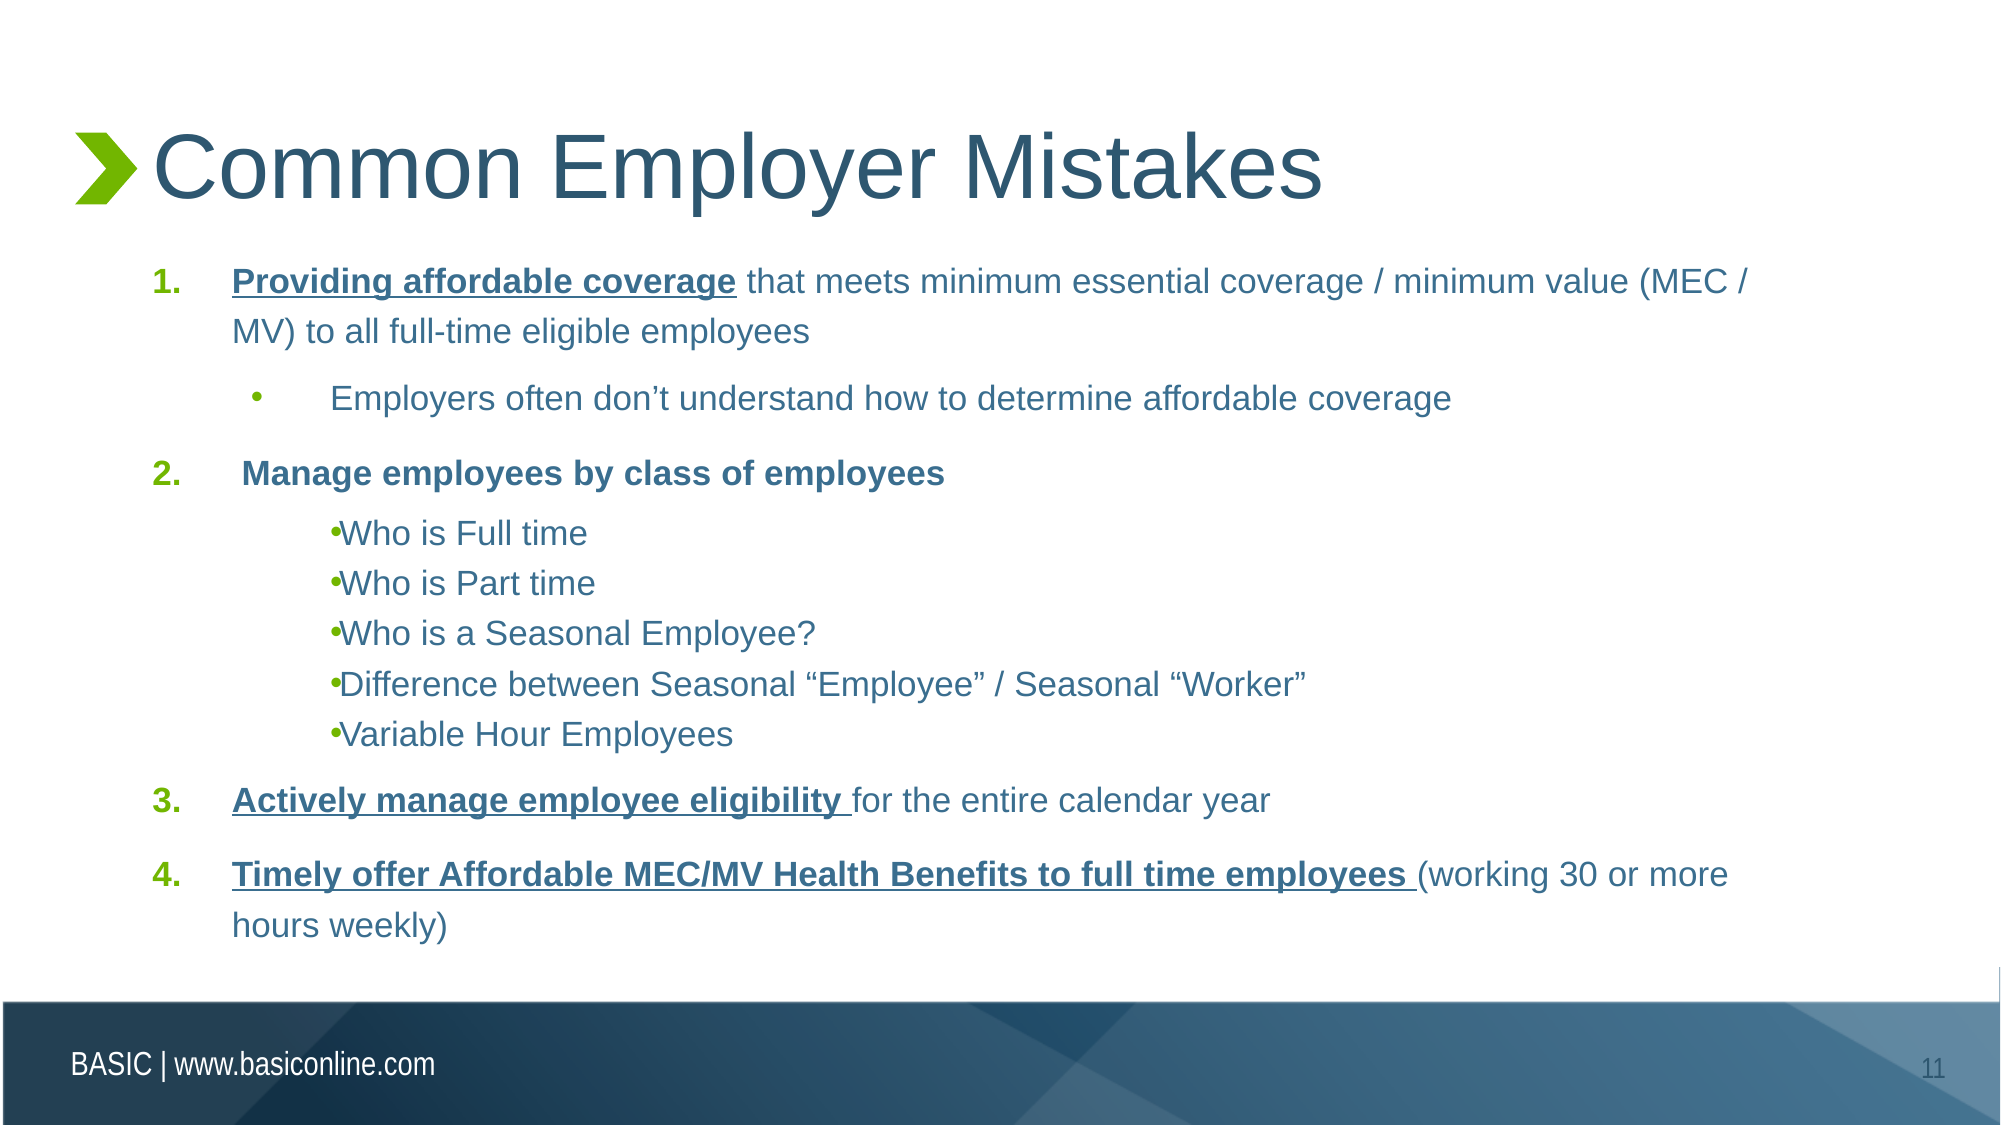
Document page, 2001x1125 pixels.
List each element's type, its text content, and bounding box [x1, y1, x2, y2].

picture [0, 967, 2001, 1125]
list Providing affordable coverage that meets minimum essential coverage / minimum value (MEC / MV) to all full-time eligible employees Employers often don’t understand how to determine affordable coverage Manage employees by class of employees Who is Full time Who is Part time Who is a Seasonal Employee? Difference between Seasonal “Employee” / Seasonal “Worker” Variable Hour Employees Actively manage employee eligibility for the entire calendar year Timely offer Affordable MEC/MV Health Benefits to full time employees (working 30 or more hours weekly) [137, 242, 1817, 957]
title Common Employer Mistakes [137, 59, 1863, 278]
